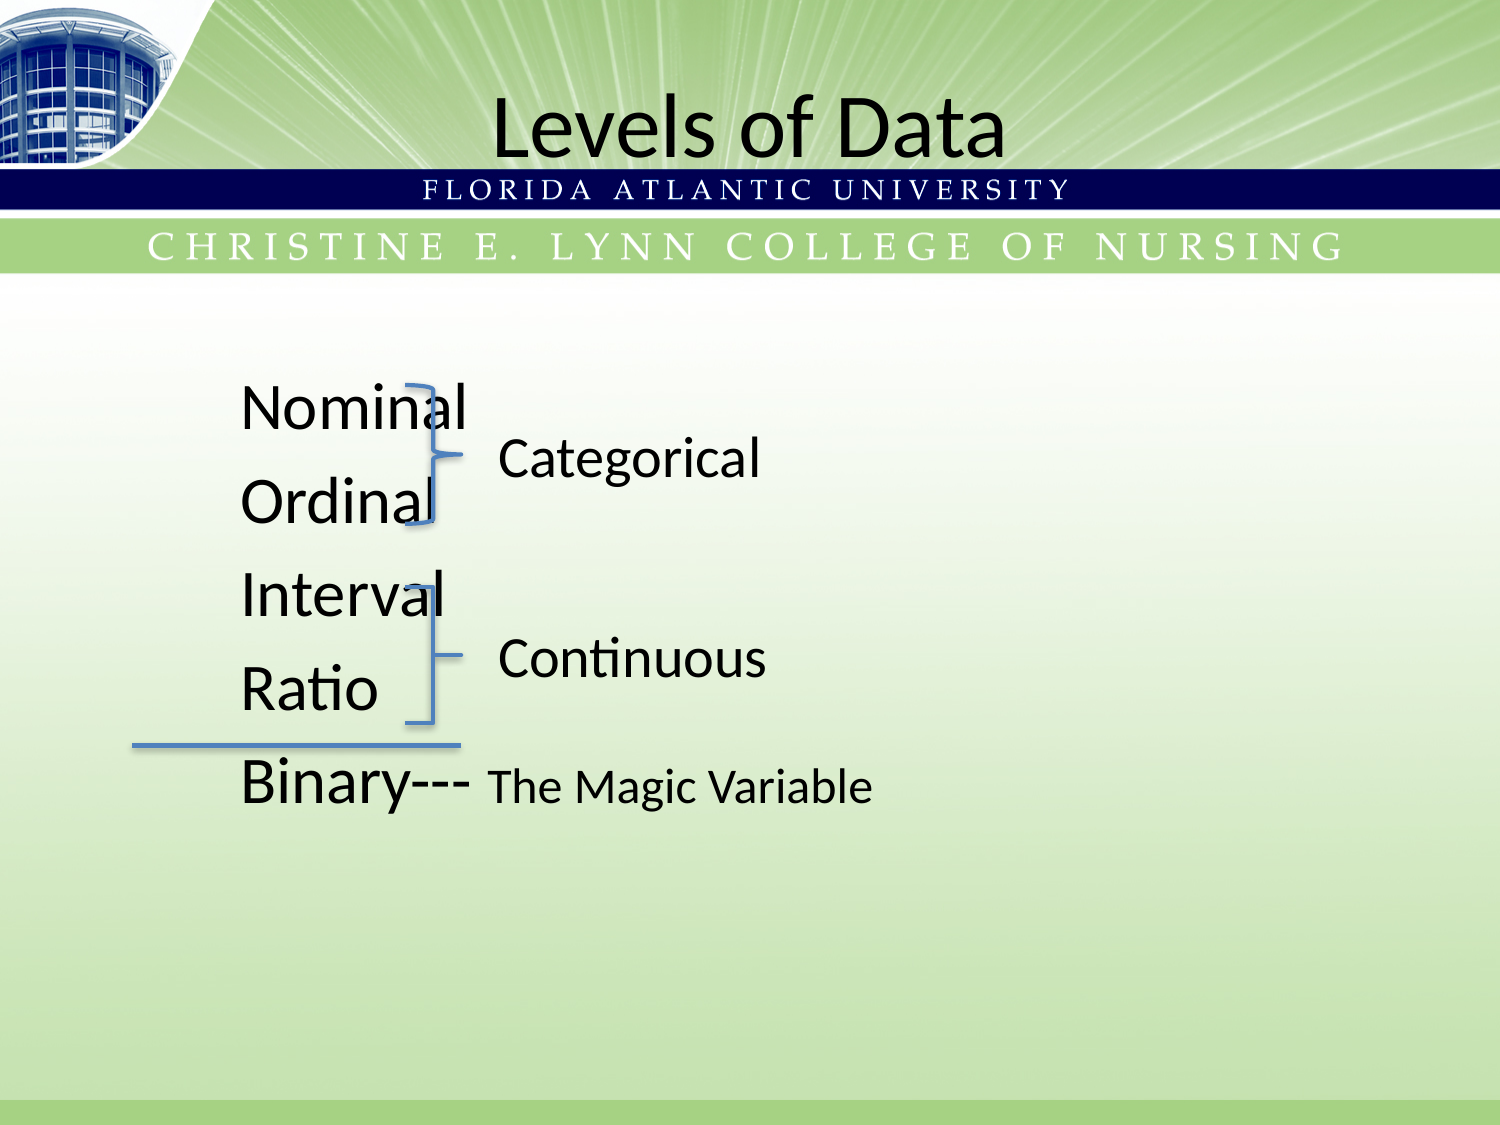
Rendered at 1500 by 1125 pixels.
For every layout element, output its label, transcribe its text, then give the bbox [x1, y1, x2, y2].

text_box Continuous [483, 612, 800, 697]
text_box [405, 585, 464, 725]
text_box [405, 382, 464, 526]
list Nominal Ordinal Interval Ratio Binary--- The Magic Variable [75, 262, 1425, 1005]
text_box Categorical [483, 411, 800, 497]
title Levels of Data [75, 27, 1425, 215]
picture [0, 0, 1500, 1125]
